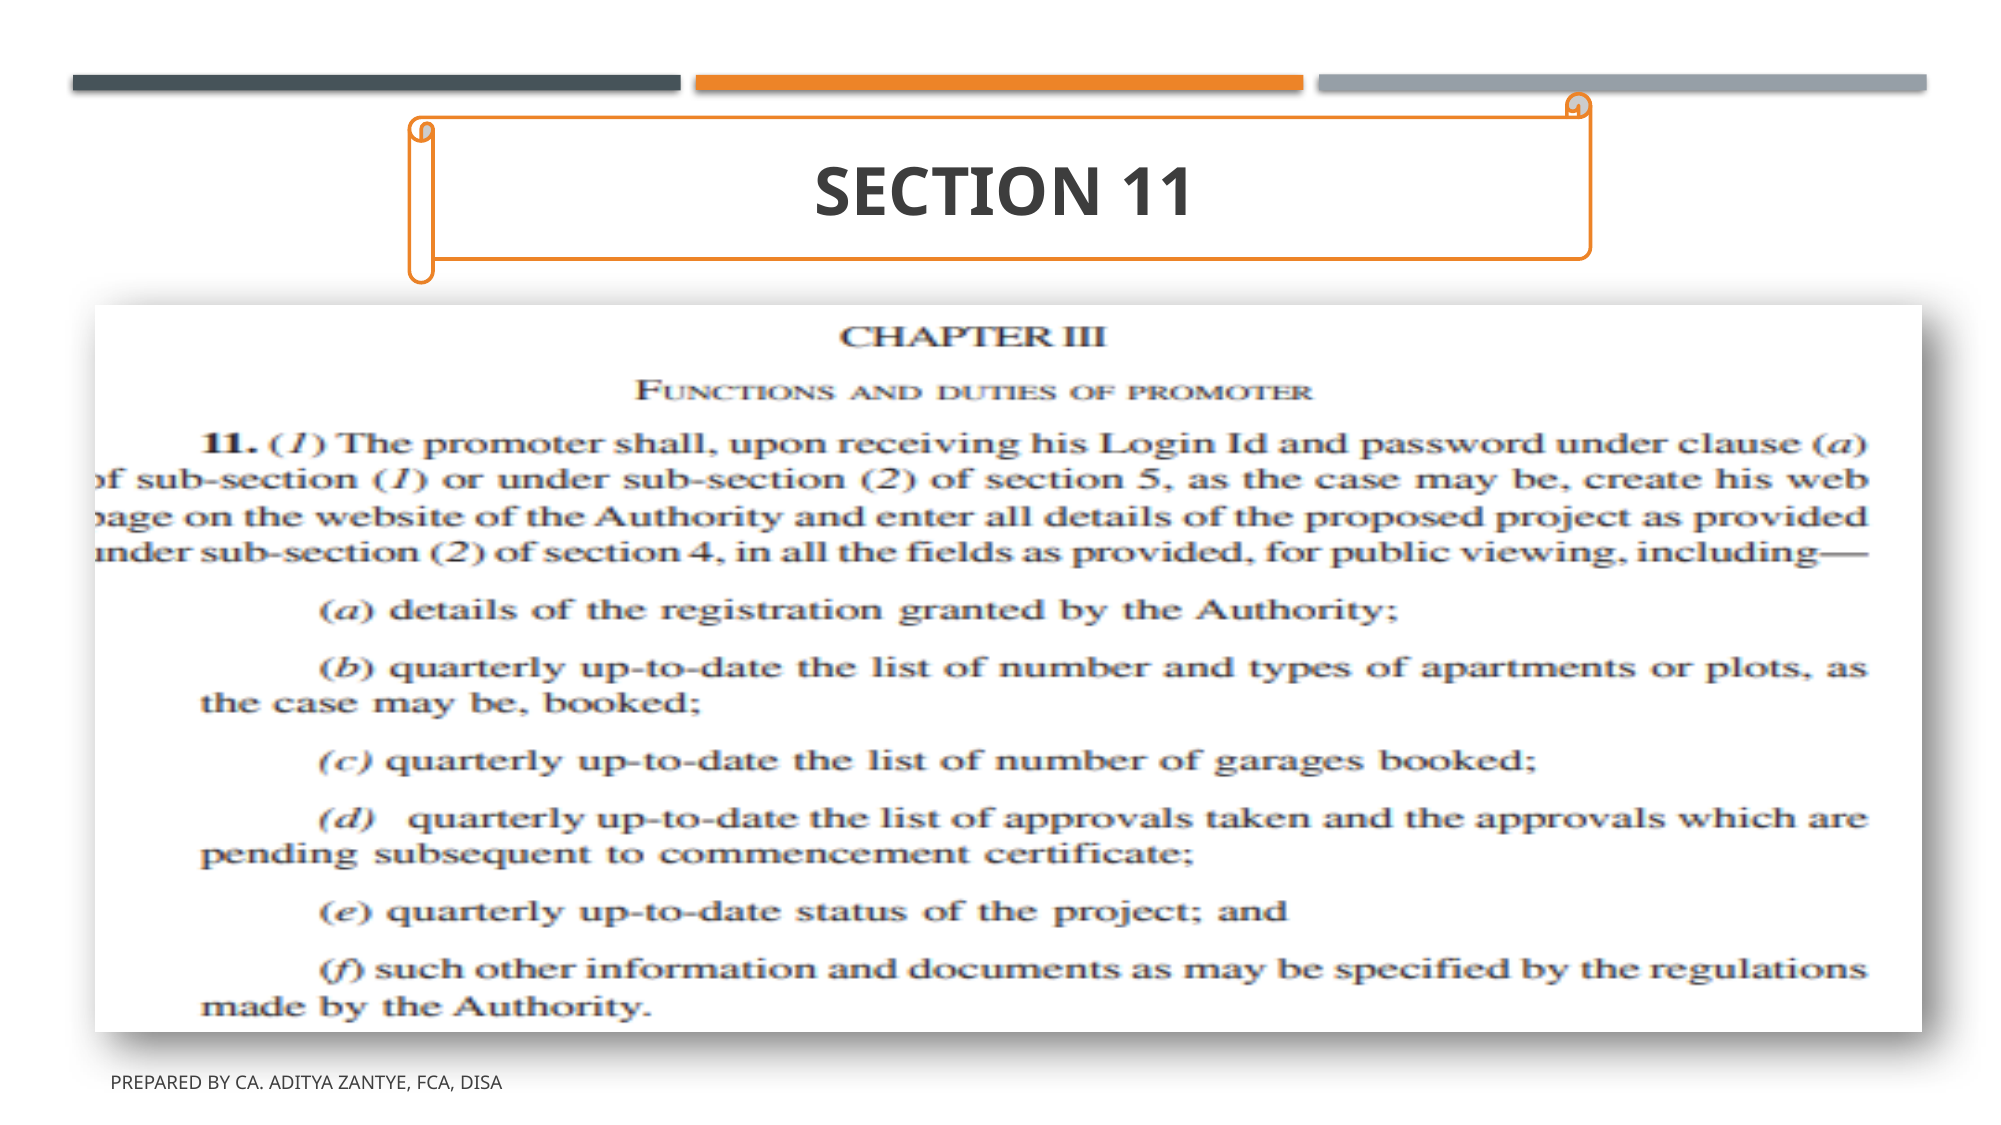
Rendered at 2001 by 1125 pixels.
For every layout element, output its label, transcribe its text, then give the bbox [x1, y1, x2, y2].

footer Prepared by CA. Aditya Zantye, FCA, DISA [95, 1065, 1230, 1114]
text_box SECTION 11 [407, 91, 1593, 285]
picture [94, 304, 1923, 1032]
